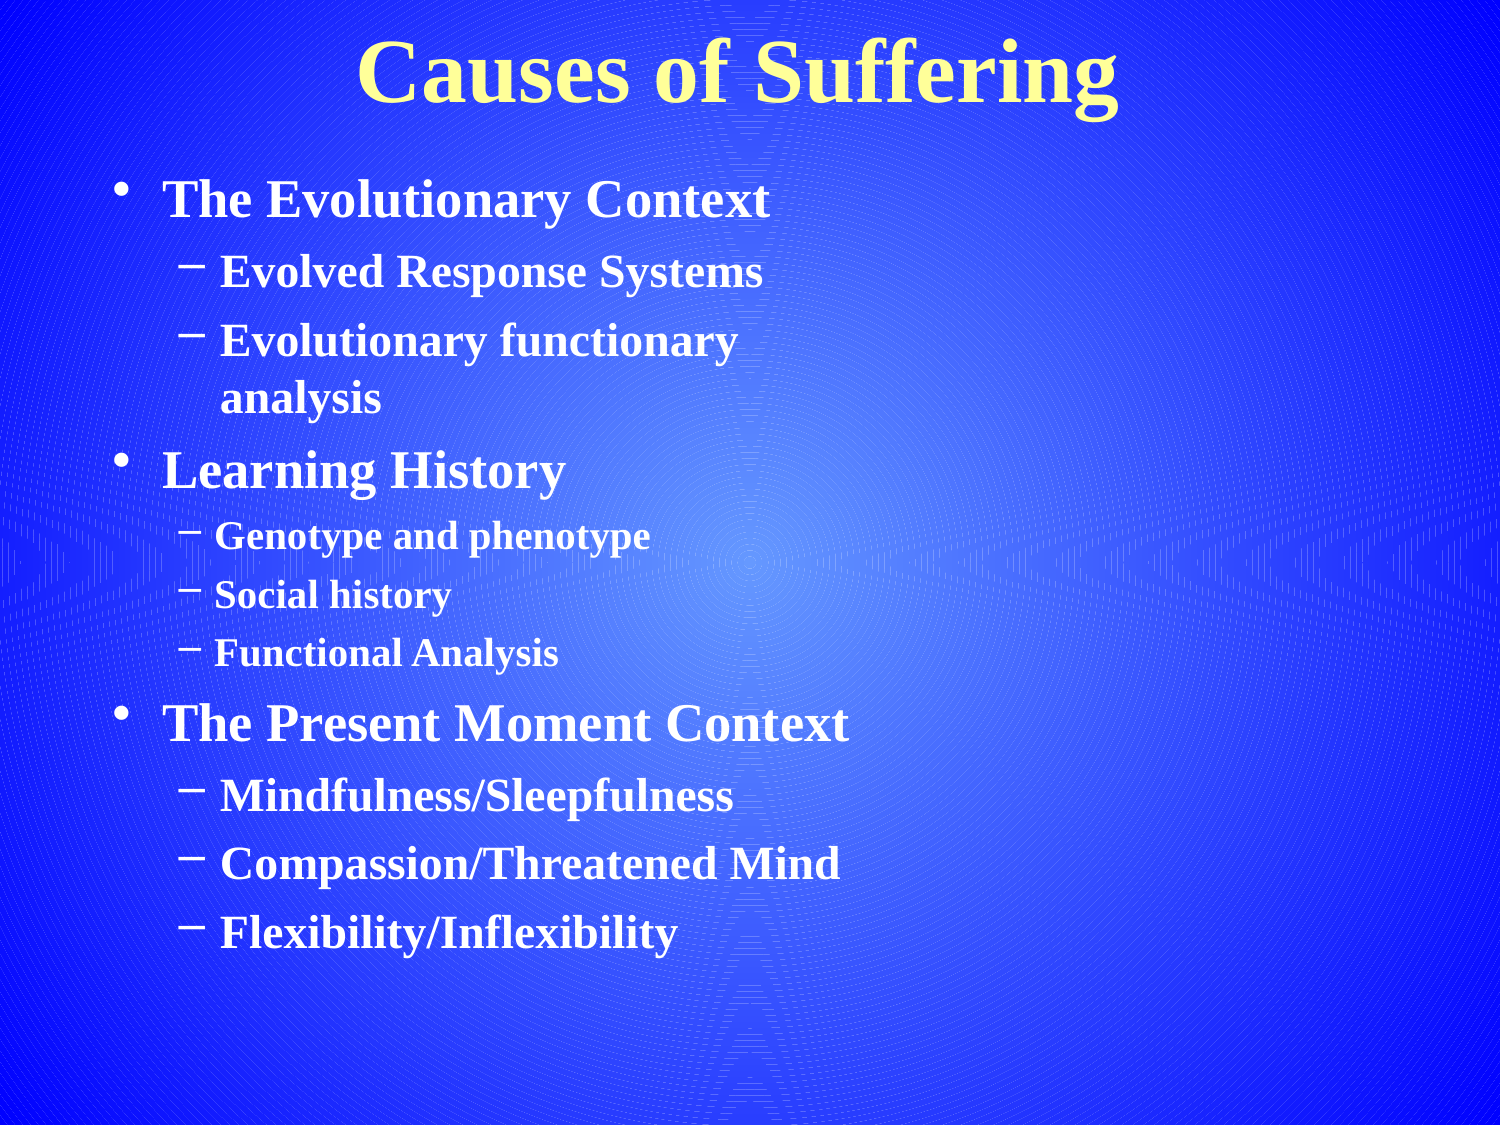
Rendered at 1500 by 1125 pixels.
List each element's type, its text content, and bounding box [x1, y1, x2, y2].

title Causes of Suffering [111, 0, 1388, 160]
list The Evolutionary Context Evolved Response Systems Evolutionary functionary analysis Learning History Genotype and phenotype Social history Functional Analysis The Present Moment Context Mindfulness/Sleepfulness Compassion/Threatened Mind Flexibility/Inflexibility [111, 162, 871, 1052]
